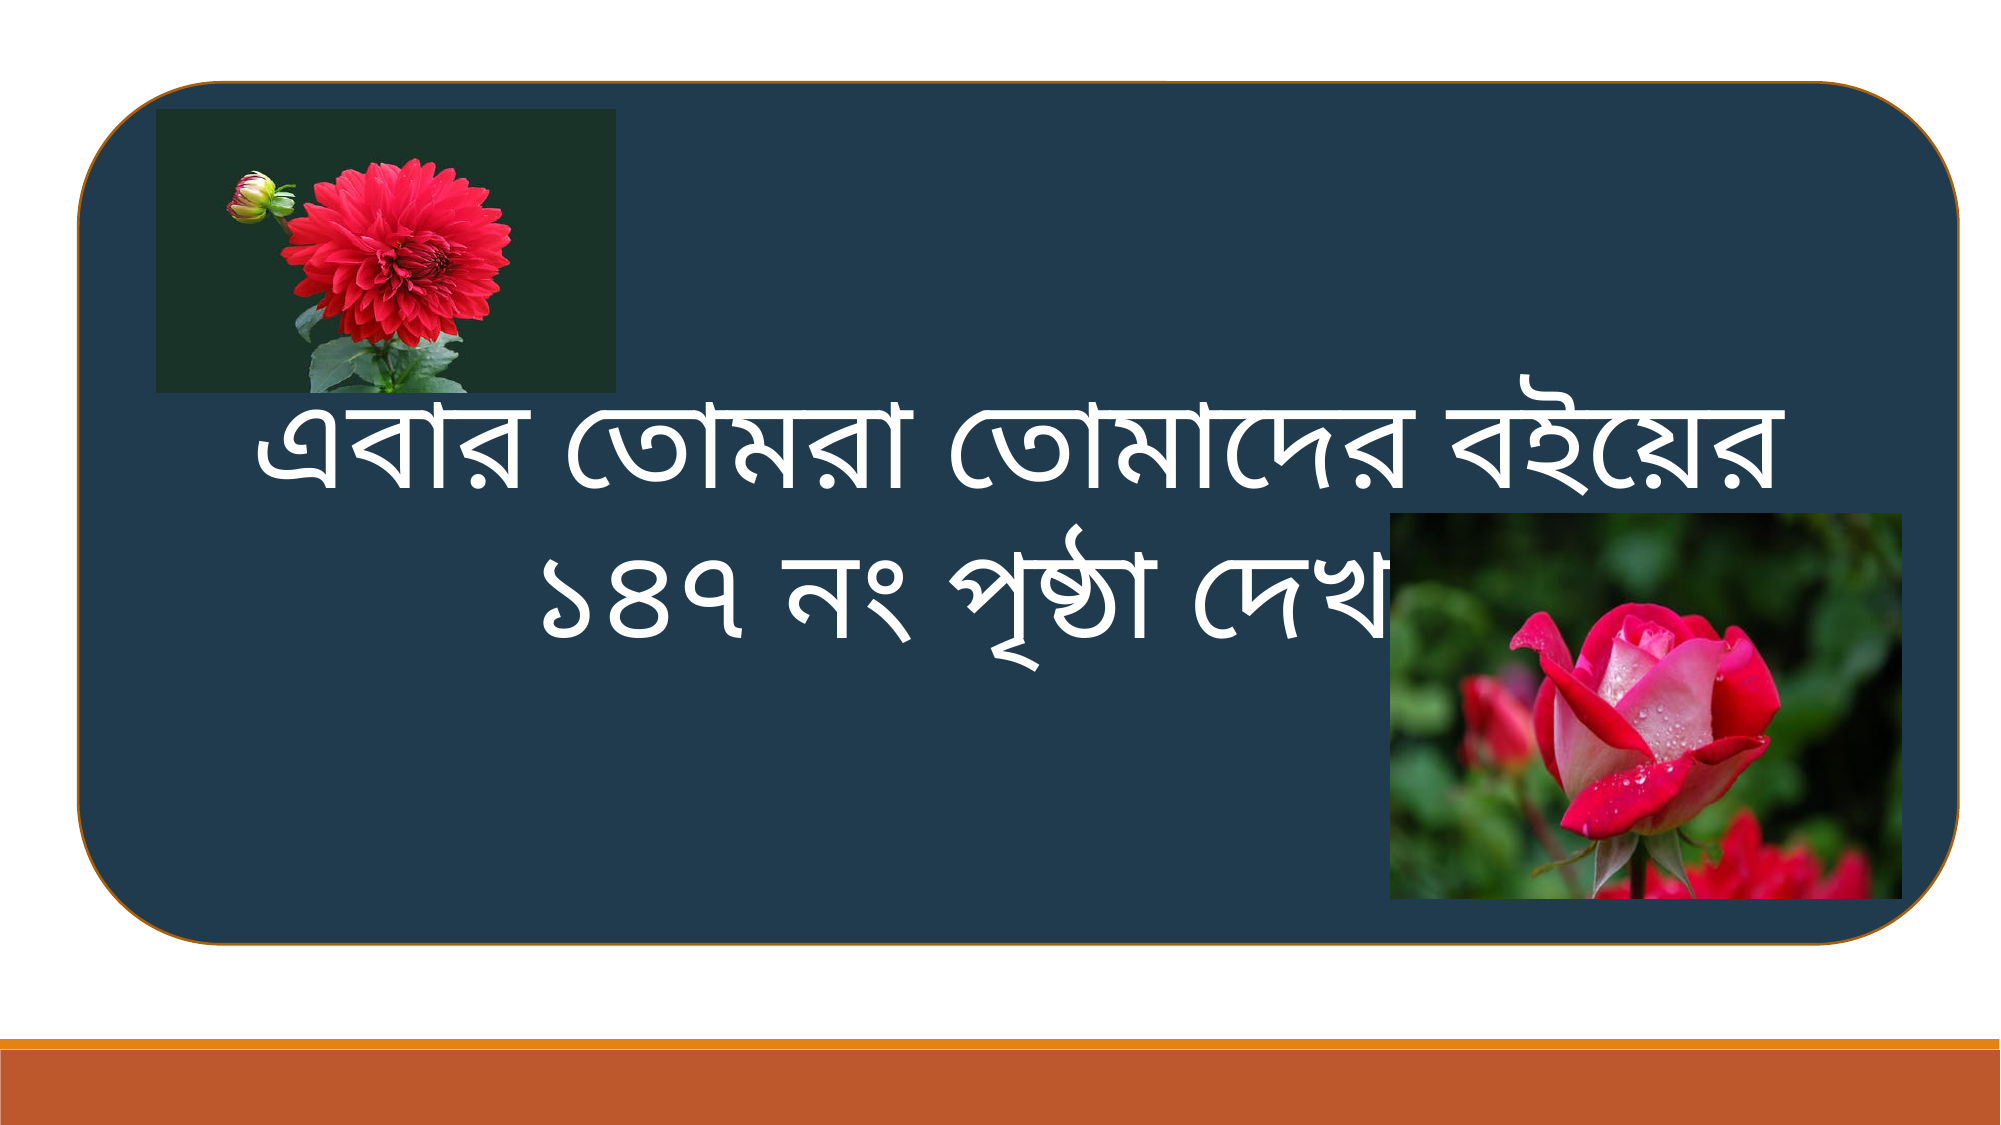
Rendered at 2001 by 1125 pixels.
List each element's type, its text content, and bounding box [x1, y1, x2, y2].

picture [1389, 512, 1902, 900]
text_box এবার তোমরা তোমাদের বইয়ের ১৪৭ নং পৃষ্ঠা দেখ । [76, 80, 1960, 946]
picture [155, 109, 616, 394]
